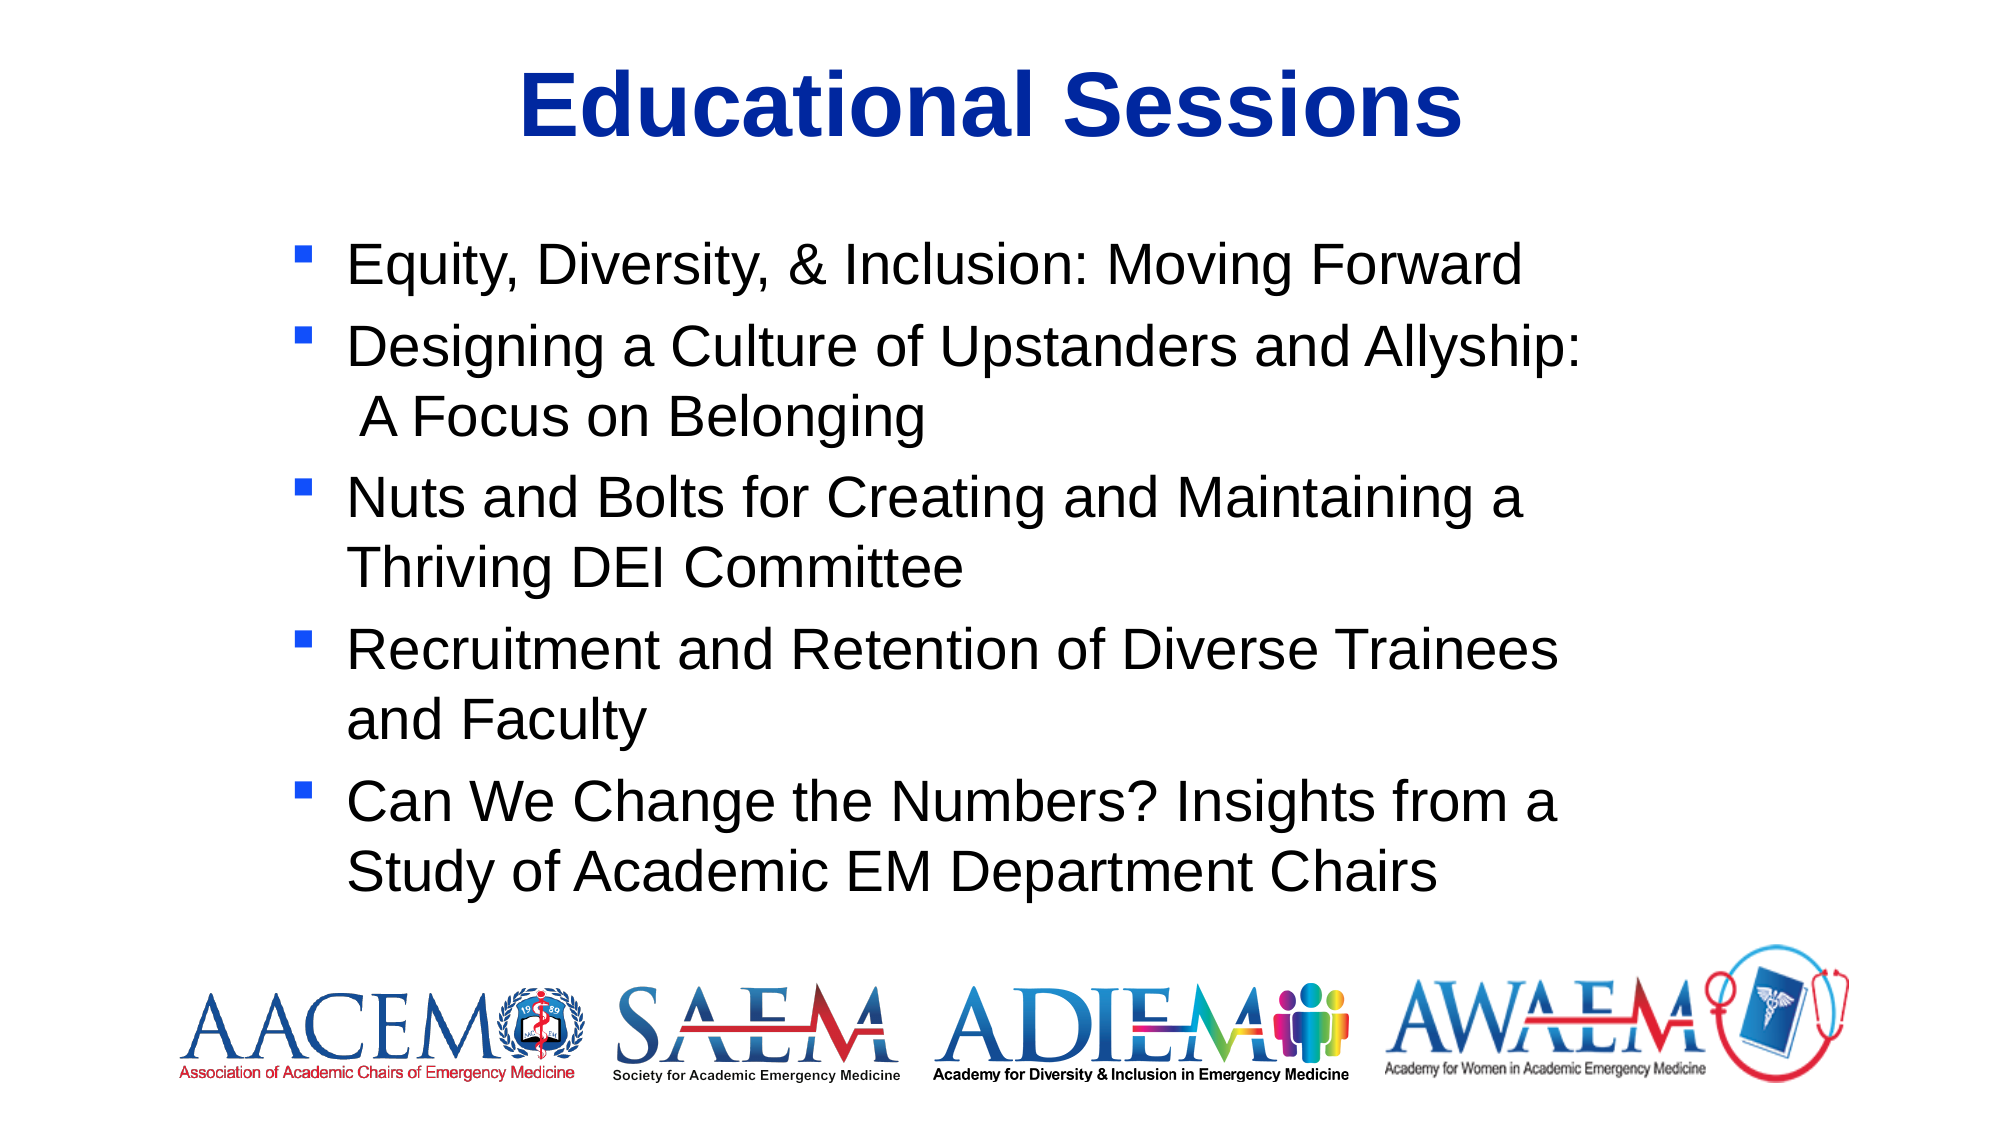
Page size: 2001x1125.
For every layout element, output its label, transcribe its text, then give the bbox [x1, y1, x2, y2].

picture [933, 983, 1349, 1082]
text_box Equity, Diversity, & Inclusion: Moving Forward Designing a Culture of Upstanders and Allyship: A Focus on Belonging Nuts and Bolts for Creating and Maintaining a Thriving DEI Committee Recruitment and Retention of Diverse Trainees and Faculty Can We Change the Numbers? Insights from a Study of Academic EM Department Chairs [274, 218, 1688, 900]
picture [613, 981, 901, 1083]
picture [161, 924, 602, 1125]
picture [1385, 944, 1849, 1083]
text_box Educational Sessions [275, 0, 1710, 200]
